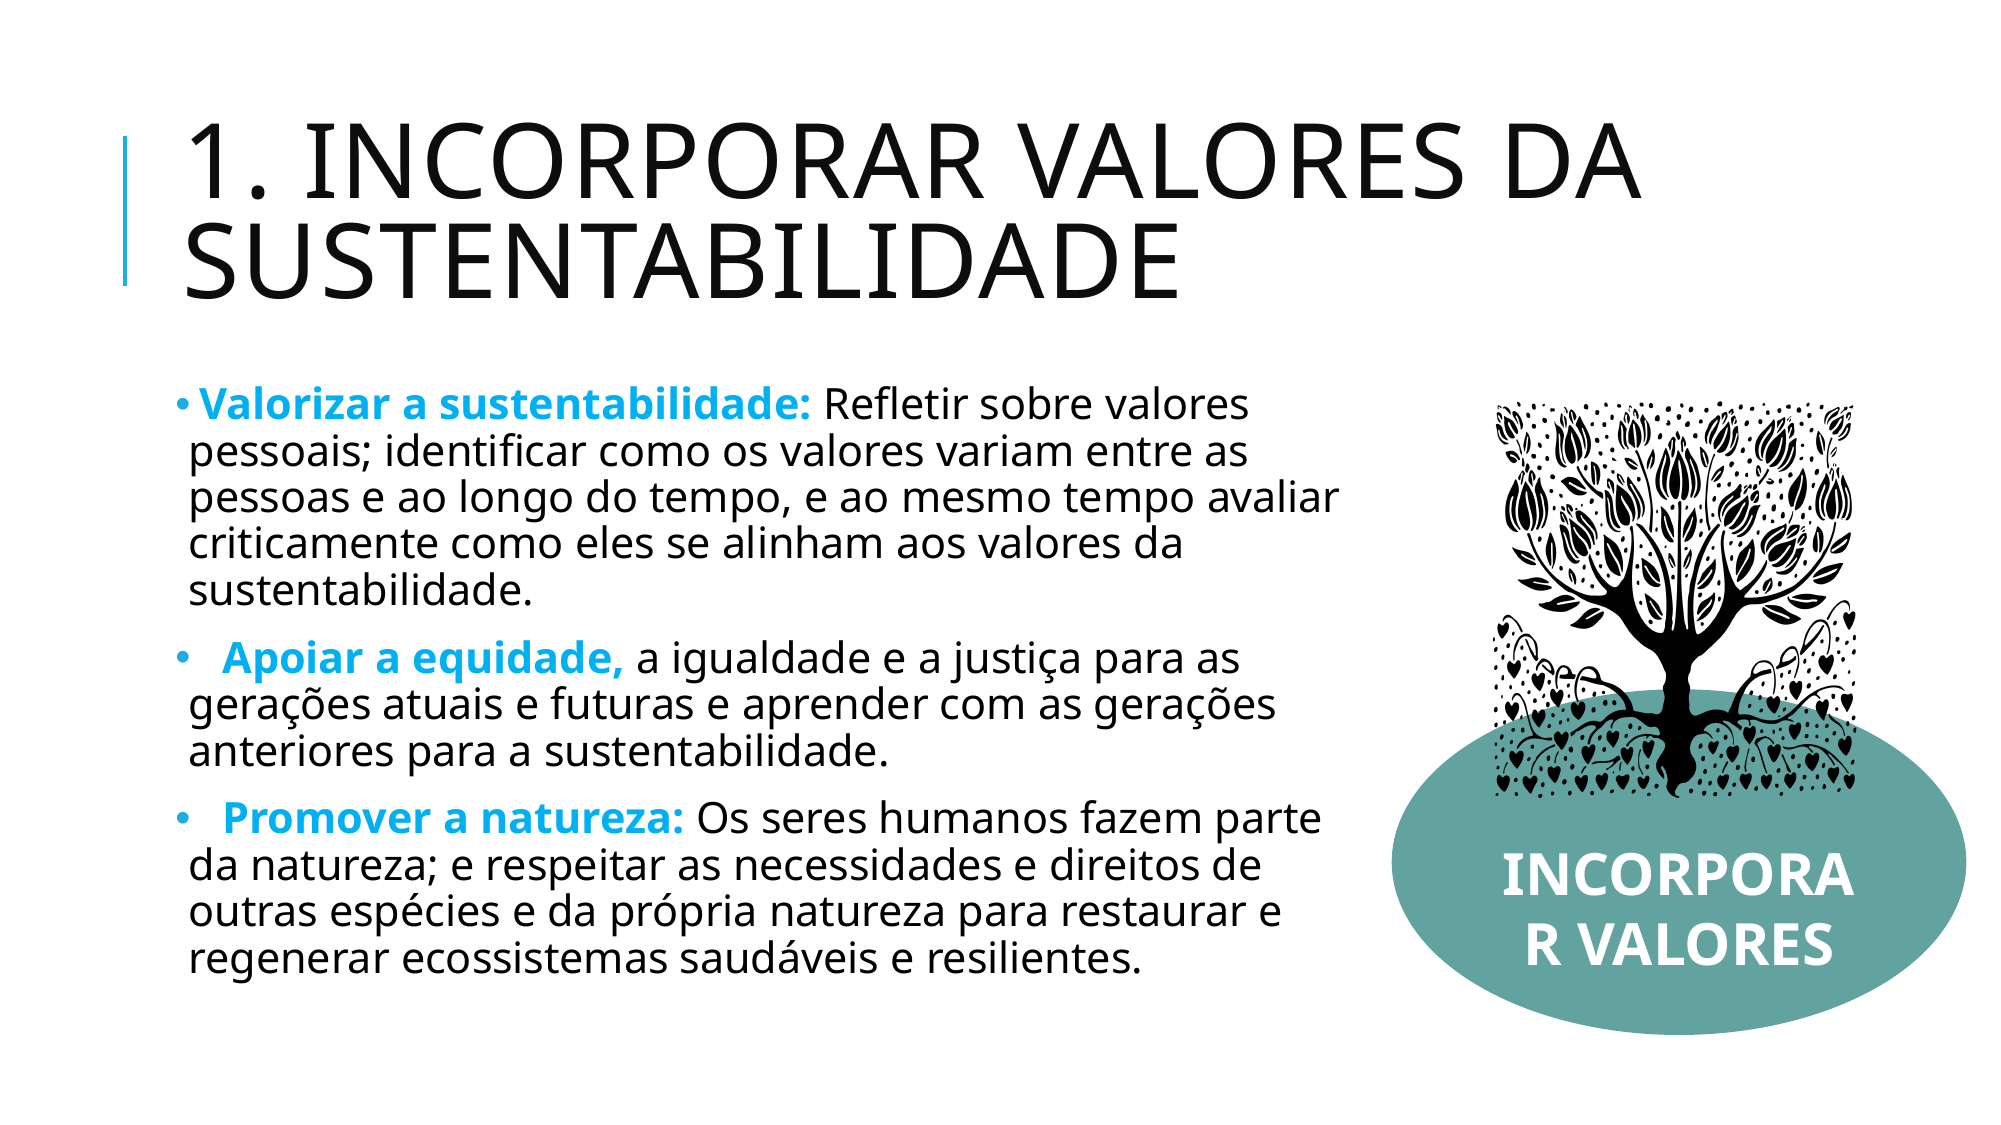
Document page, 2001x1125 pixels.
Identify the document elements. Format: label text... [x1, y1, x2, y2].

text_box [1391, 397, 1967, 1036]
title 1. INCORPORAR VALORES DA SUSTENTABILIDADE [168, 96, 1763, 342]
list Valorizar a sustentabilidade: Refletir sobre valores pessoais; identificar como os valores variam entre as pessoas e ao longo do tempo, e ao mesmo tempo avaliar criticamente como eles se alinham aos valores da sustentabilidade. Apoiar a equidade, a igualdade e a justiça para as gerações atuais e futuras e aprender com as gerações anteriores para a sustentabilidade. Promover a natureza: Os seres humanos fazem parte da natureza; e respeitar as necessidades e direitos de outras espécies e da própria natureza para restaurar e regenerar ecossistemas saudáveis ​​e resilientes. [168, 375, 1350, 1035]
